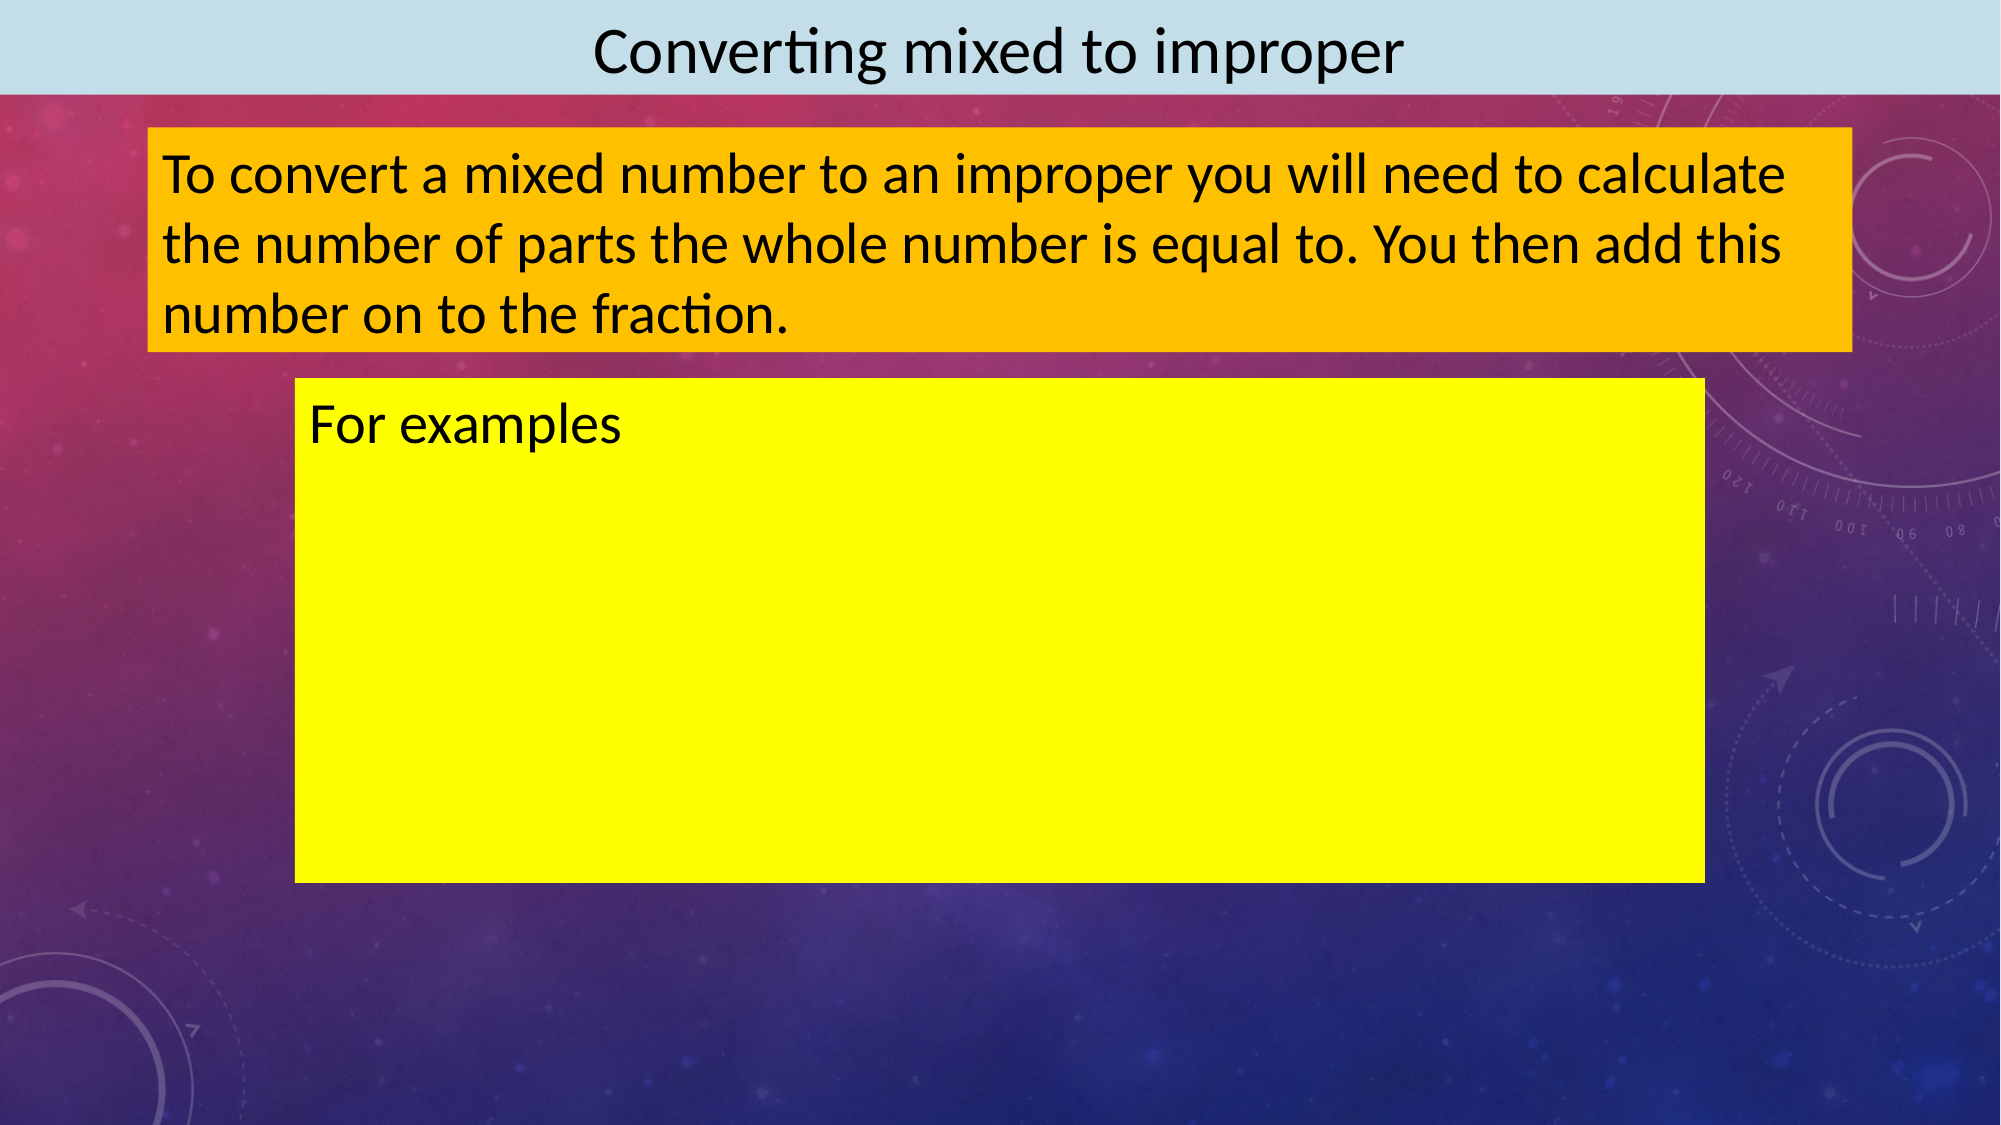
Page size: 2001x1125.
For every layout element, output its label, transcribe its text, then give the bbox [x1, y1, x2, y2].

picture [0, 0, 2001, 1125]
text_box To convert a mixed number to an improper you will need to calculate the number of parts the whole number is equal to. You then add this number on to the fraction. [147, 127, 1853, 353]
text_box Converting mixed to improper [0, 0, 2000, 95]
